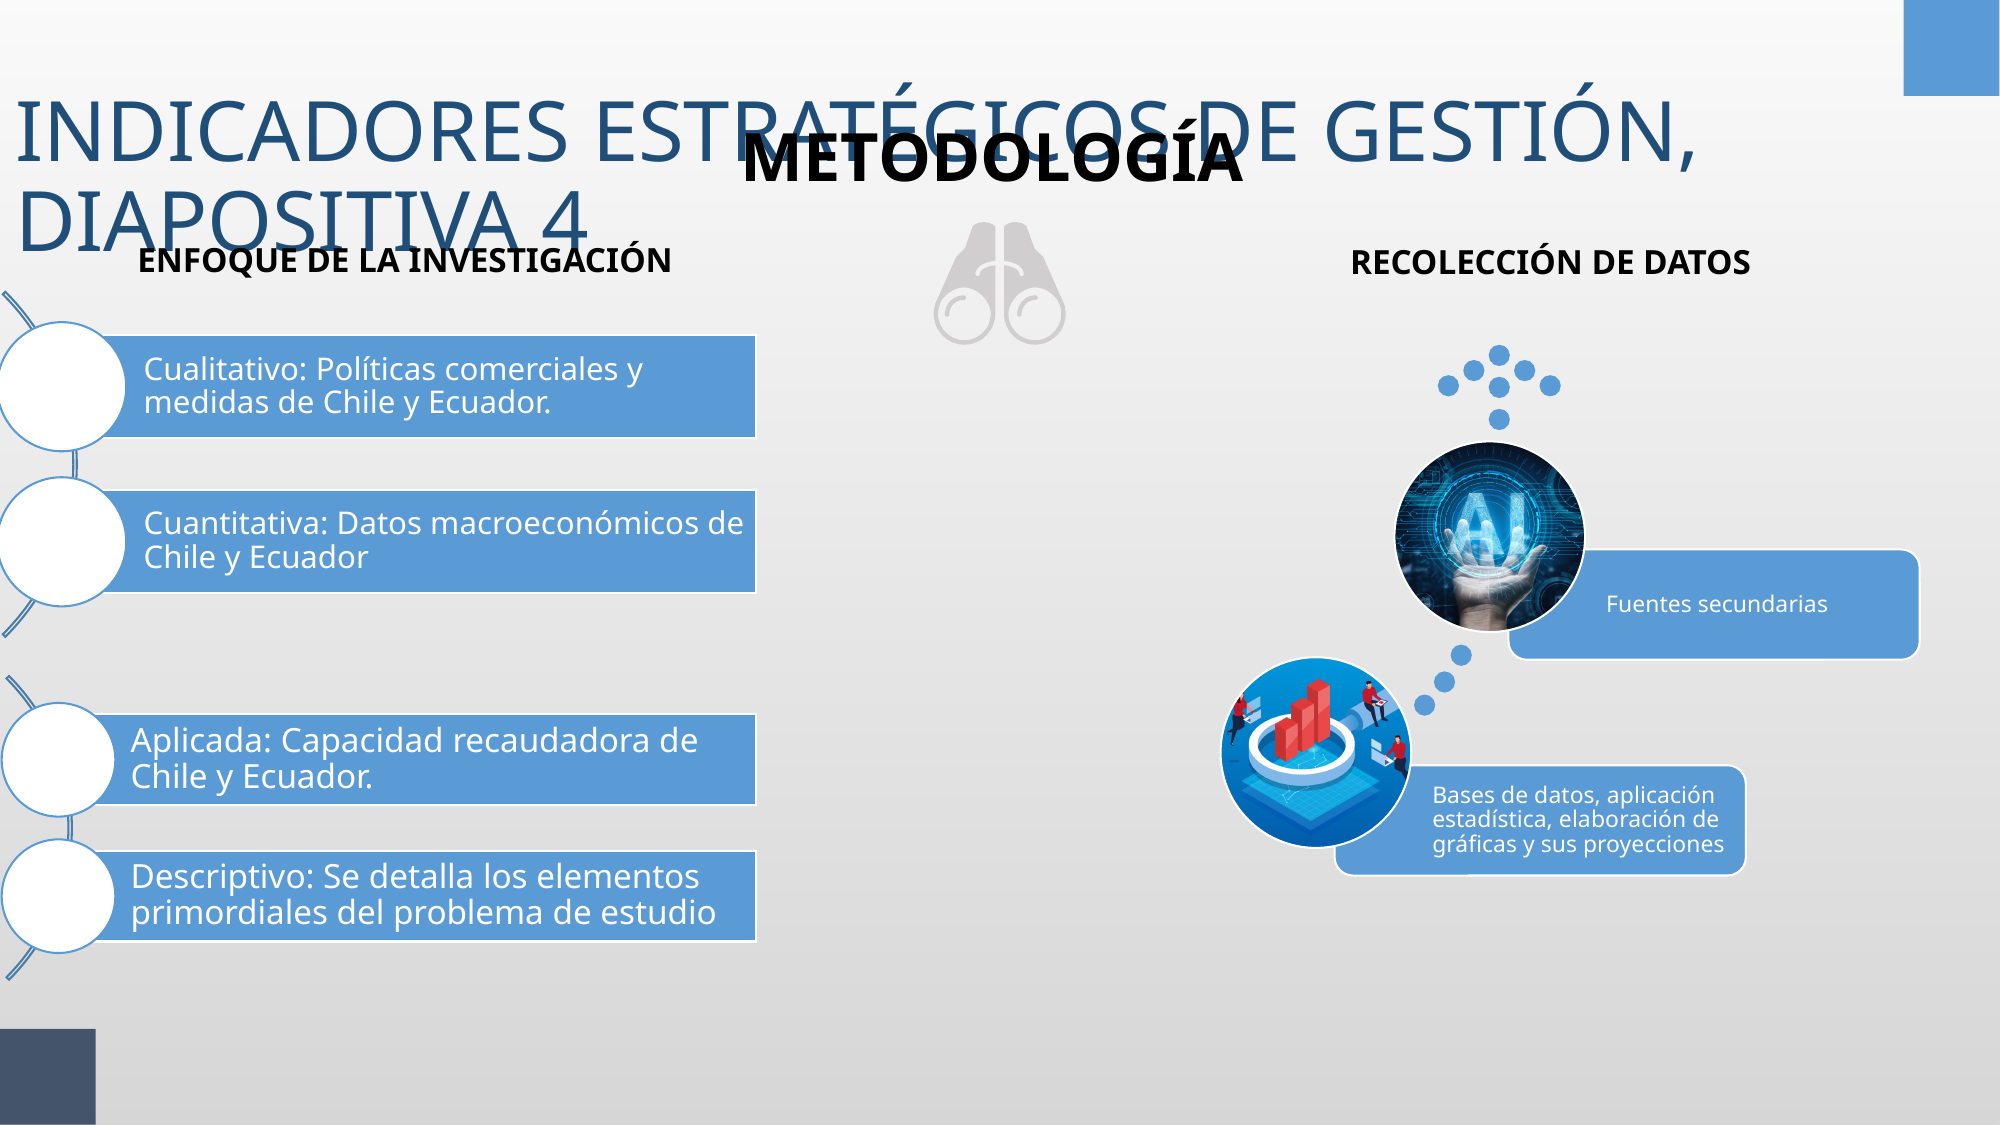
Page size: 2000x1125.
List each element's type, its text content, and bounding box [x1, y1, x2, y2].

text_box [0, 668, 758, 988]
text_box METODOLOGÍA [232, 114, 1752, 195]
text_box RECOLECCIÓN DE DATOS [1237, 241, 1752, 282]
text_box [0, 1028, 97, 1125]
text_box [0, 283, 759, 646]
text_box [1188, 304, 1952, 917]
title Indicadores estratégicos de gestión, diapositiva 4 [0, 60, 1725, 278]
text_box [1903, 0, 2000, 97]
text_box ENFOQUE DE LA INVESTIGACIÓN [137, 239, 740, 280]
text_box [933, 222, 1066, 345]
